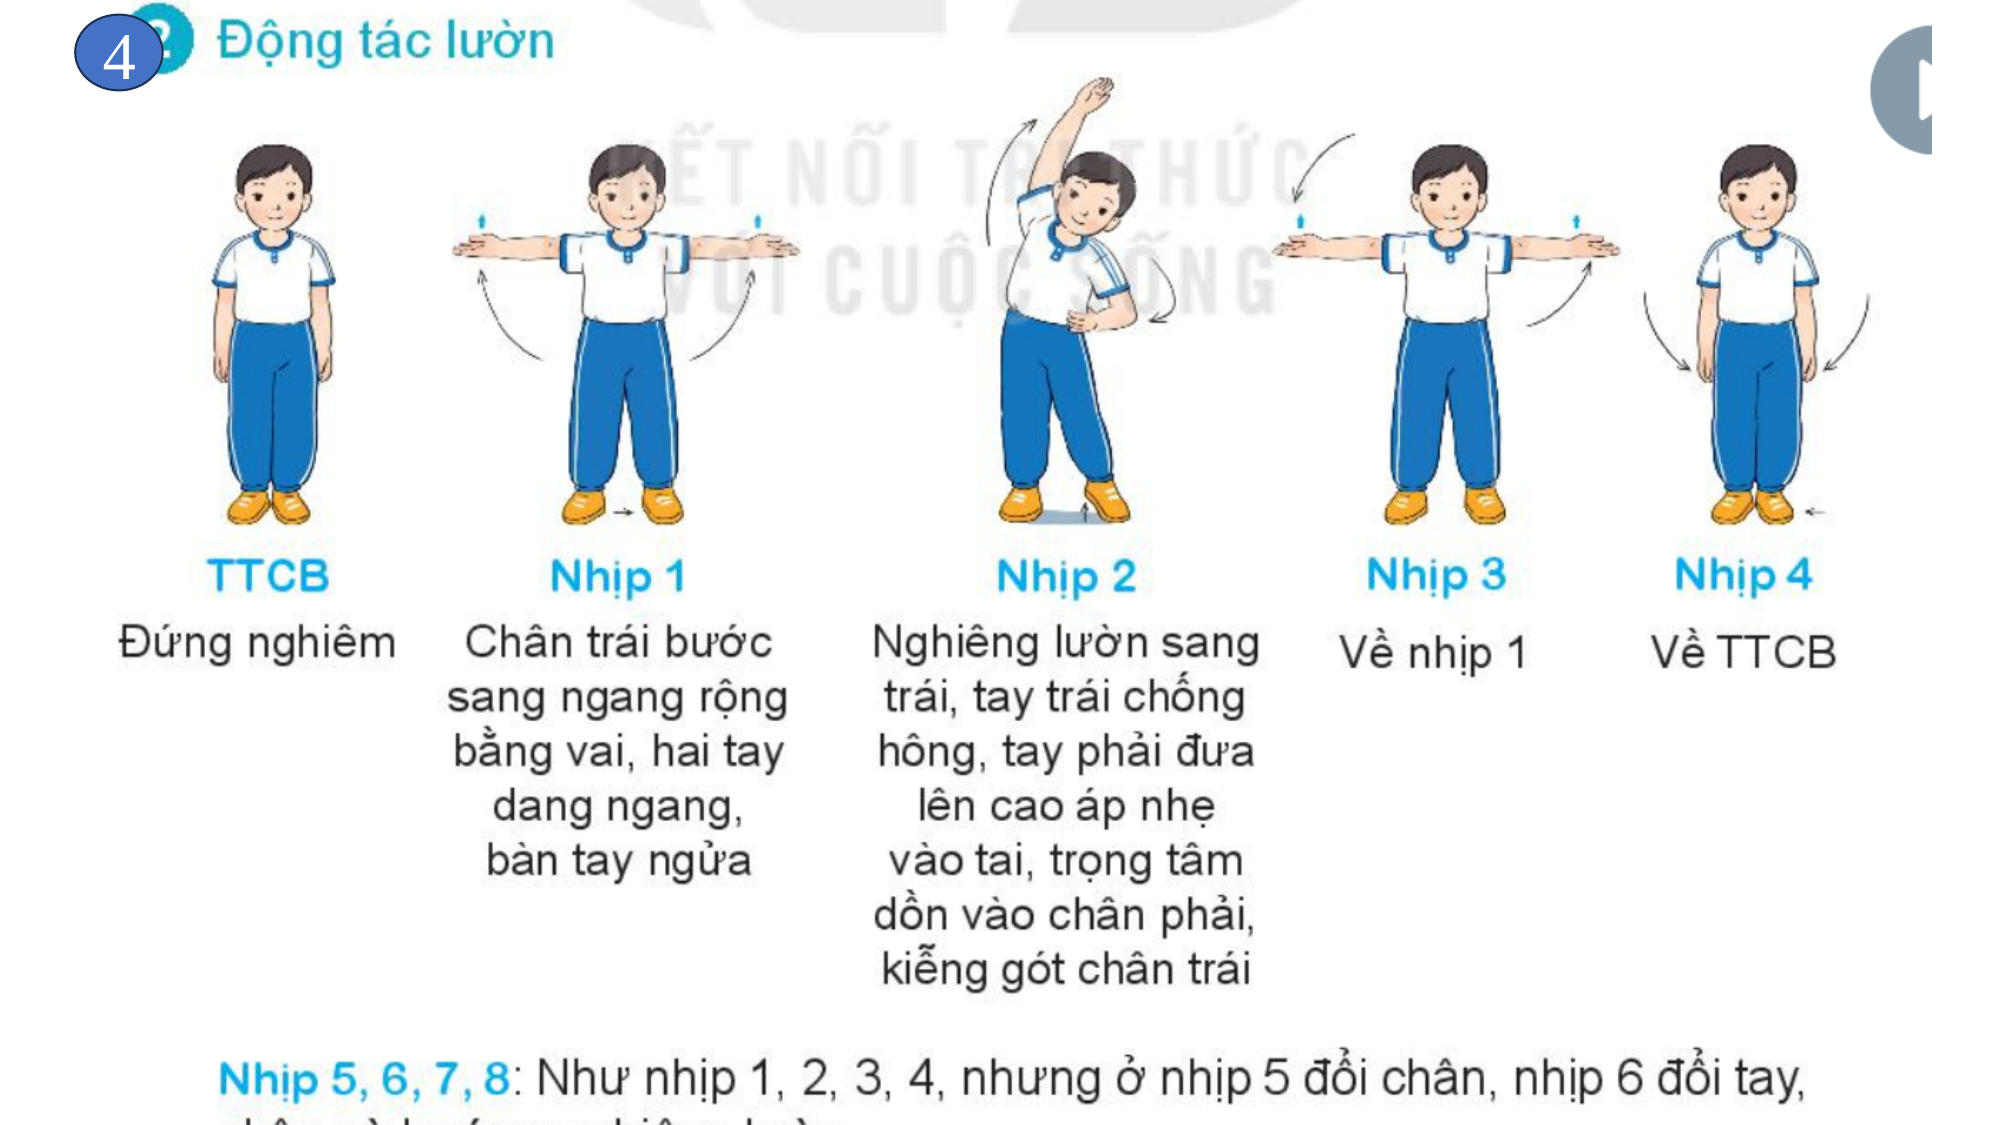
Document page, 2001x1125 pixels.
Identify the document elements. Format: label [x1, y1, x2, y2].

list [68, 0, 1932, 1125]
